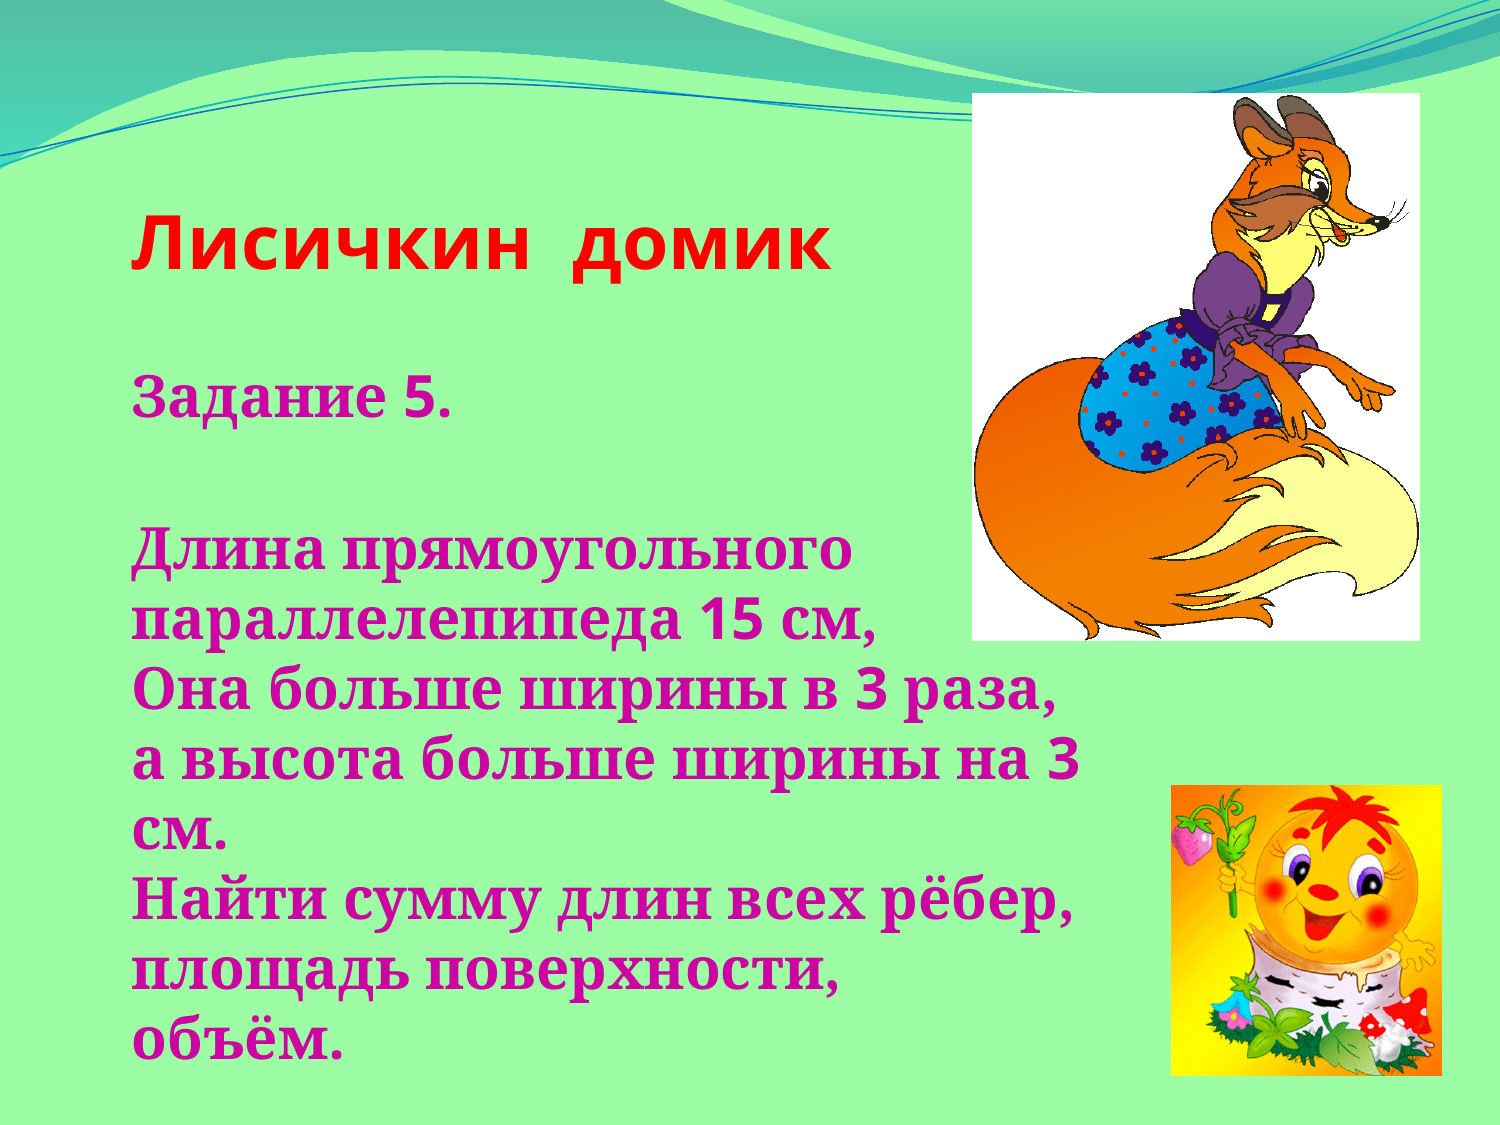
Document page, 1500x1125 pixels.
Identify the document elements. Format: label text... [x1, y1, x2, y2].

picture [1171, 784, 1442, 1076]
text_box Длина прямоугольного параллелепипеда 15 см, Она больше ширины в 3 раза, а высота больше ширины на 3 см. Найти сумму длин всех рёбер, площадь поверхности, объём. [117, 503, 1137, 1079]
picture [972, 93, 1420, 641]
text_box Задание 5. [117, 351, 563, 437]
text_box Лисичкин домик [117, 187, 868, 293]
